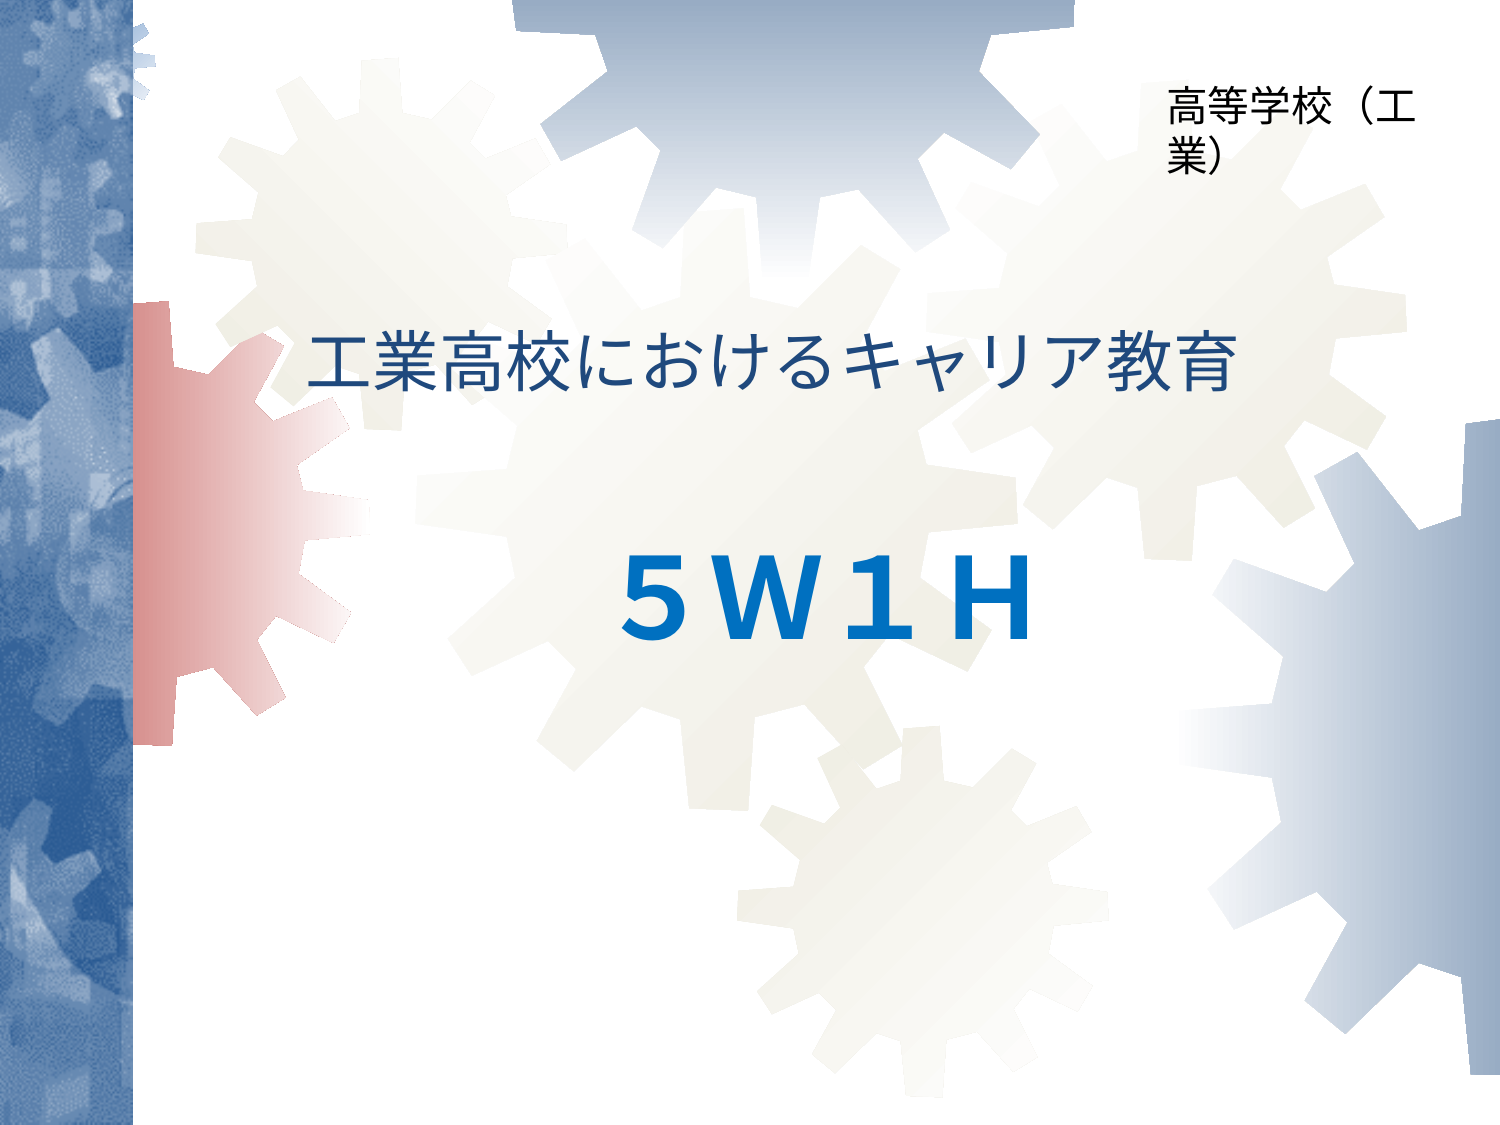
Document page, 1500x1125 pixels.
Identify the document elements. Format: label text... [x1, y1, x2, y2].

subtitle ５Ｗ１Ｈ [297, 519, 1349, 808]
text_box 高等学校（工業） [1151, 72, 1495, 187]
title 工業高校におけるキャリア教育 [135, 219, 1411, 408]
